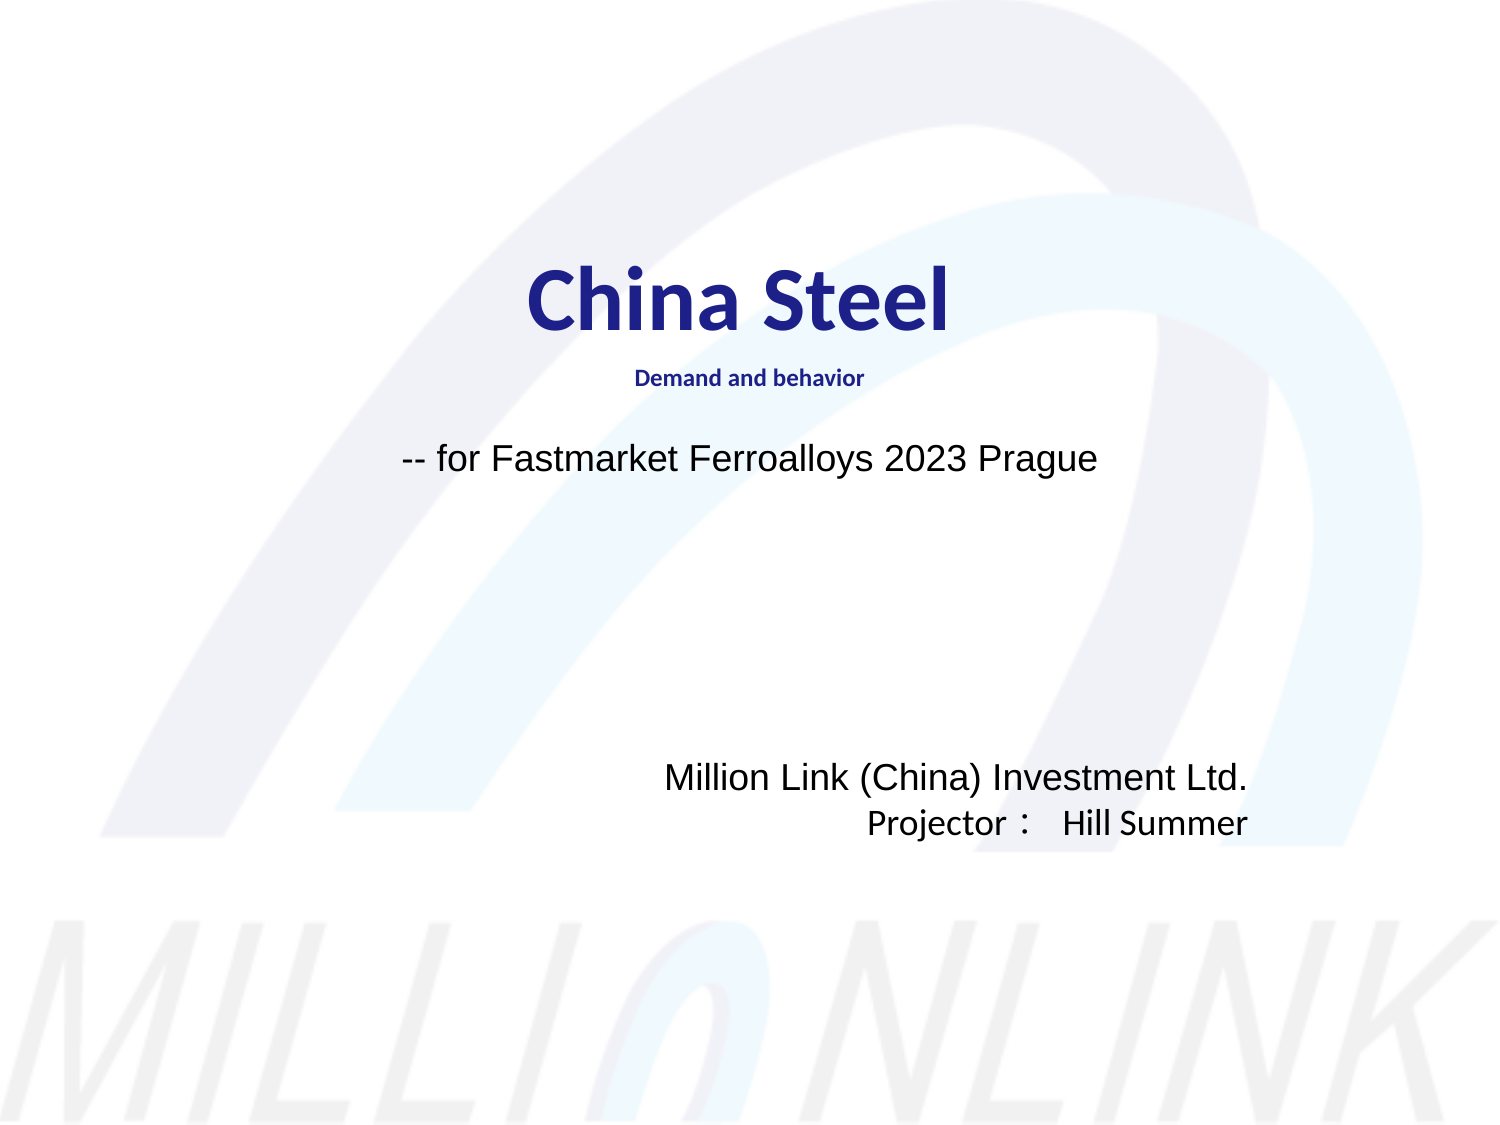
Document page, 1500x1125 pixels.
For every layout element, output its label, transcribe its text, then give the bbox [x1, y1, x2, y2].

text_box China Steel Demand and behavior -- for Fastmarket Ferroalloys 2023 Prague [165, 231, 1335, 487]
title Million Link (China) Investment Ltd. Projector：Hill Summer [513, 739, 1264, 857]
